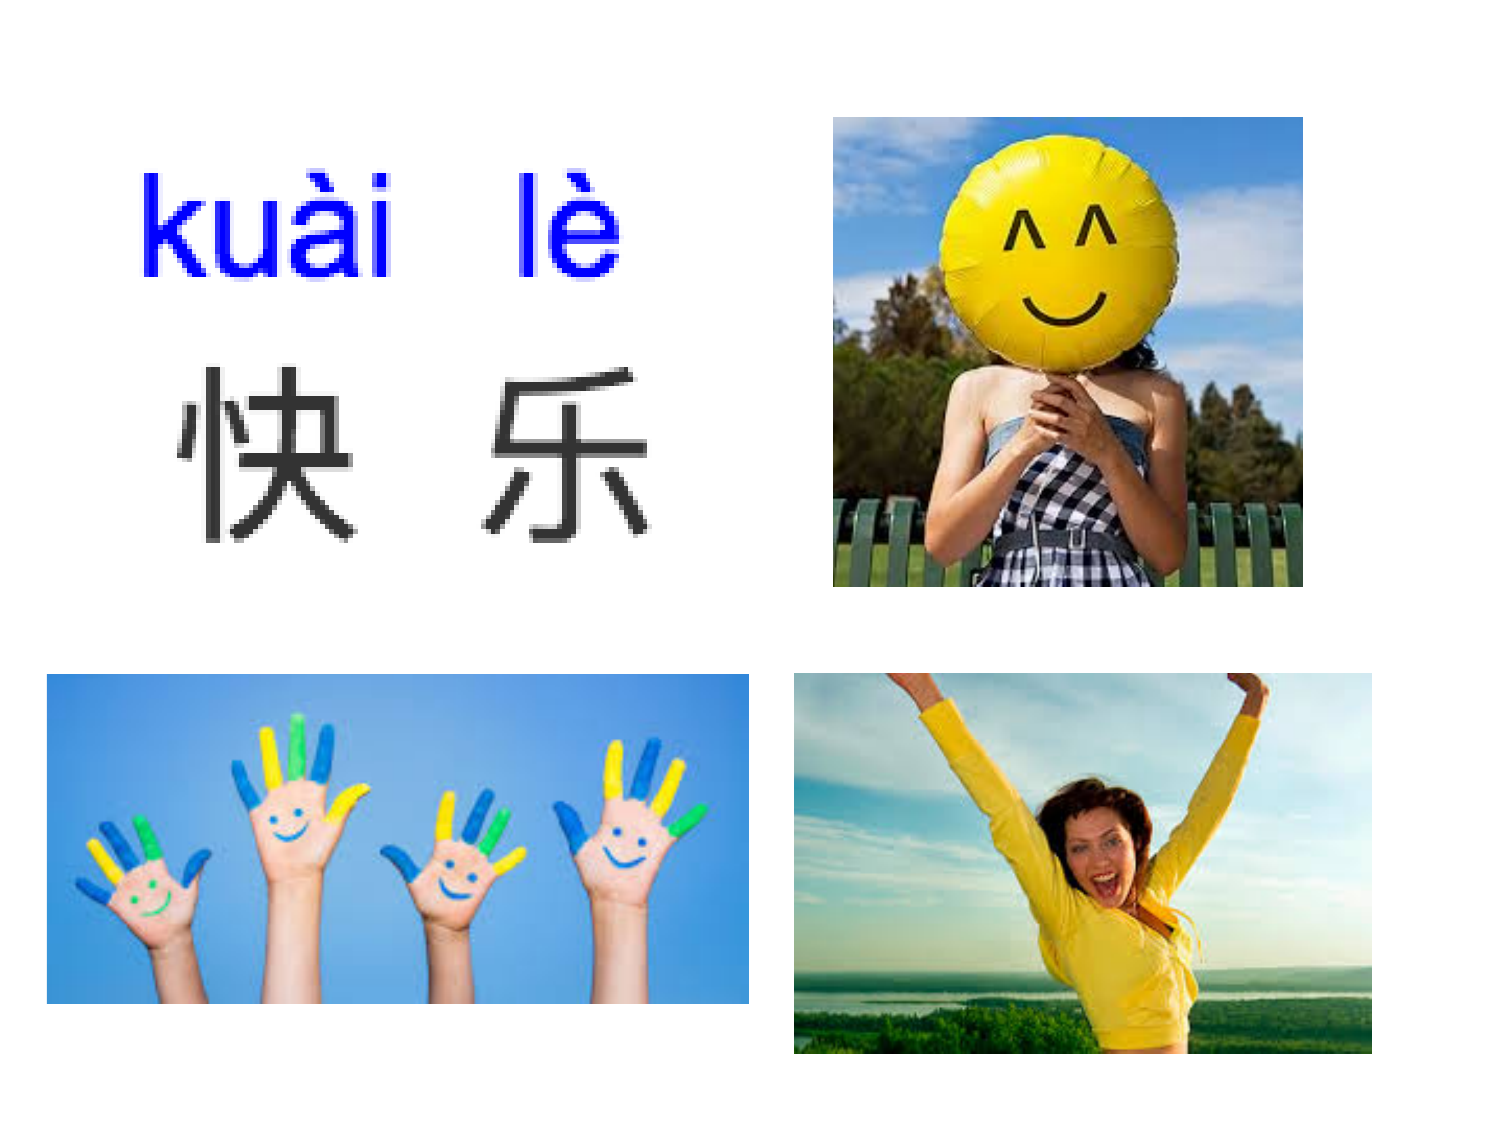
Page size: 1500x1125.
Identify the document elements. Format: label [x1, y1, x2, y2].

picture [83, 50, 681, 668]
picture [793, 673, 1372, 1054]
picture [833, 117, 1303, 587]
picture [46, 673, 749, 1004]
